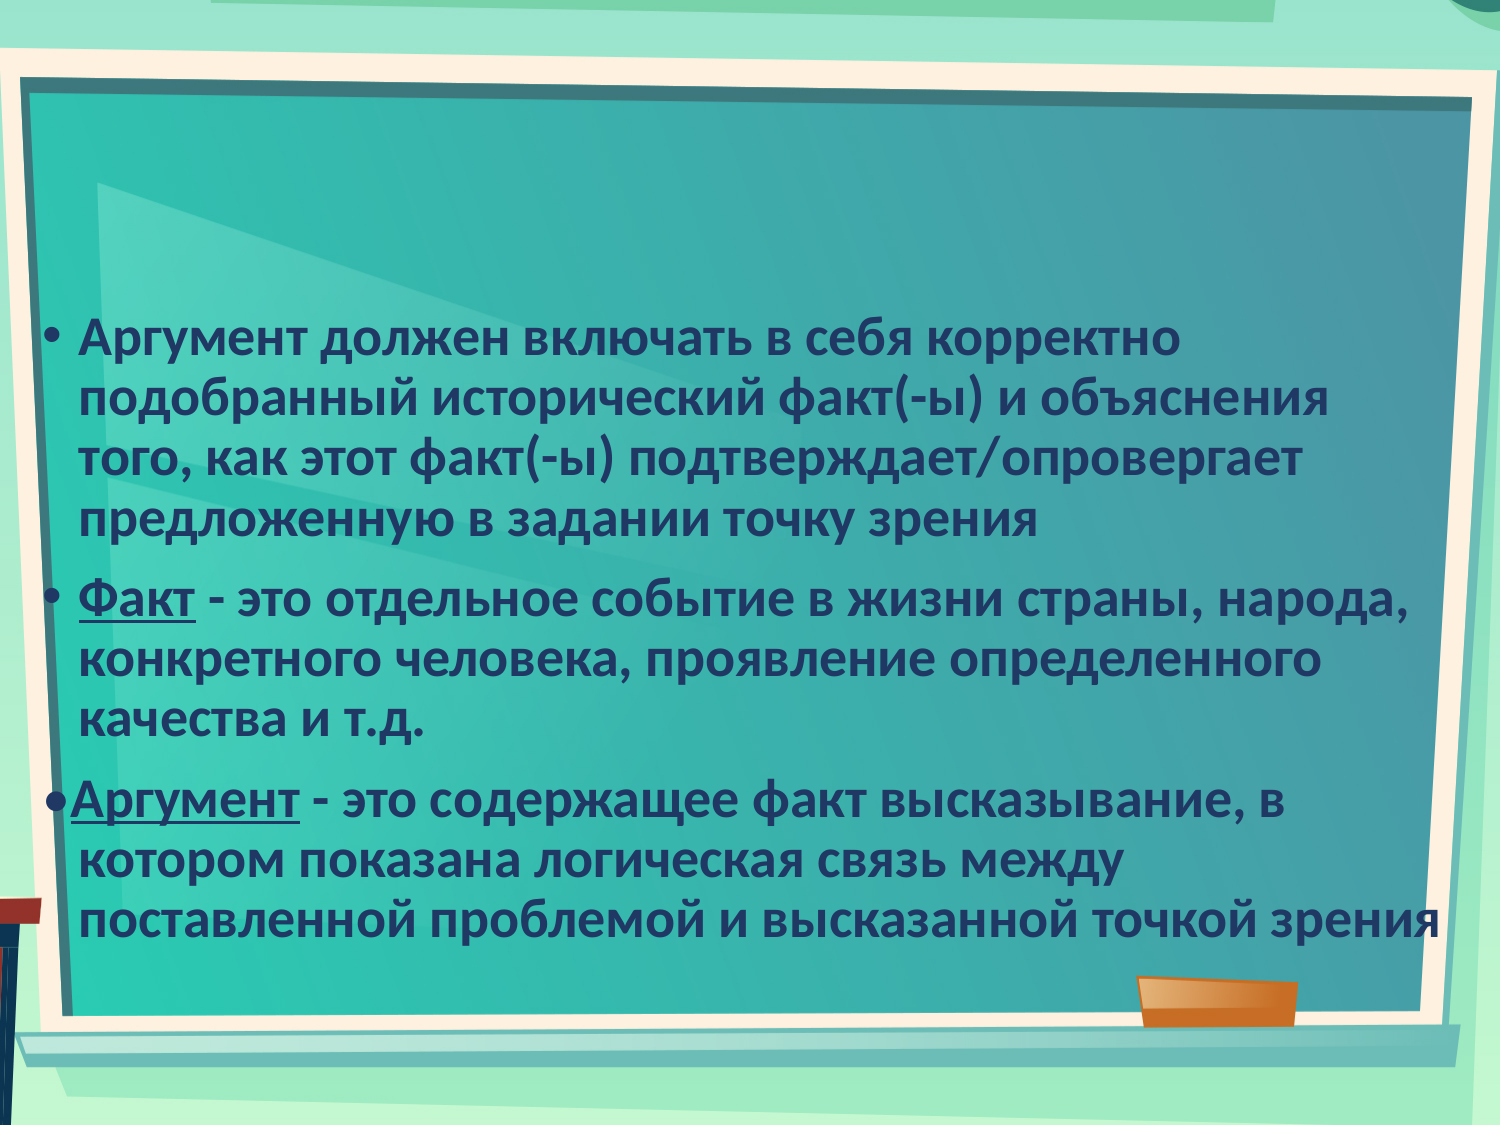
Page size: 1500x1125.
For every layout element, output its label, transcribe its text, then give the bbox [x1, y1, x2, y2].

list Аргумент должен включать в себя корректно подобранный исторический факт(-ы) и объяснения того, как этот факт(-ы) подтверждает/опровергает предложенную в задании точку зрения Факт - это отдельное событие в жизни страны, народа, конкретного человека, проявление определенного качества и т.д. •Аргумент - это содержащее факт высказывание, в котором показана логическая связь между поставленной проблемой и высказанной точкой зрения [27, 299, 1473, 1014]
picture [0, 0, 1500, 1125]
